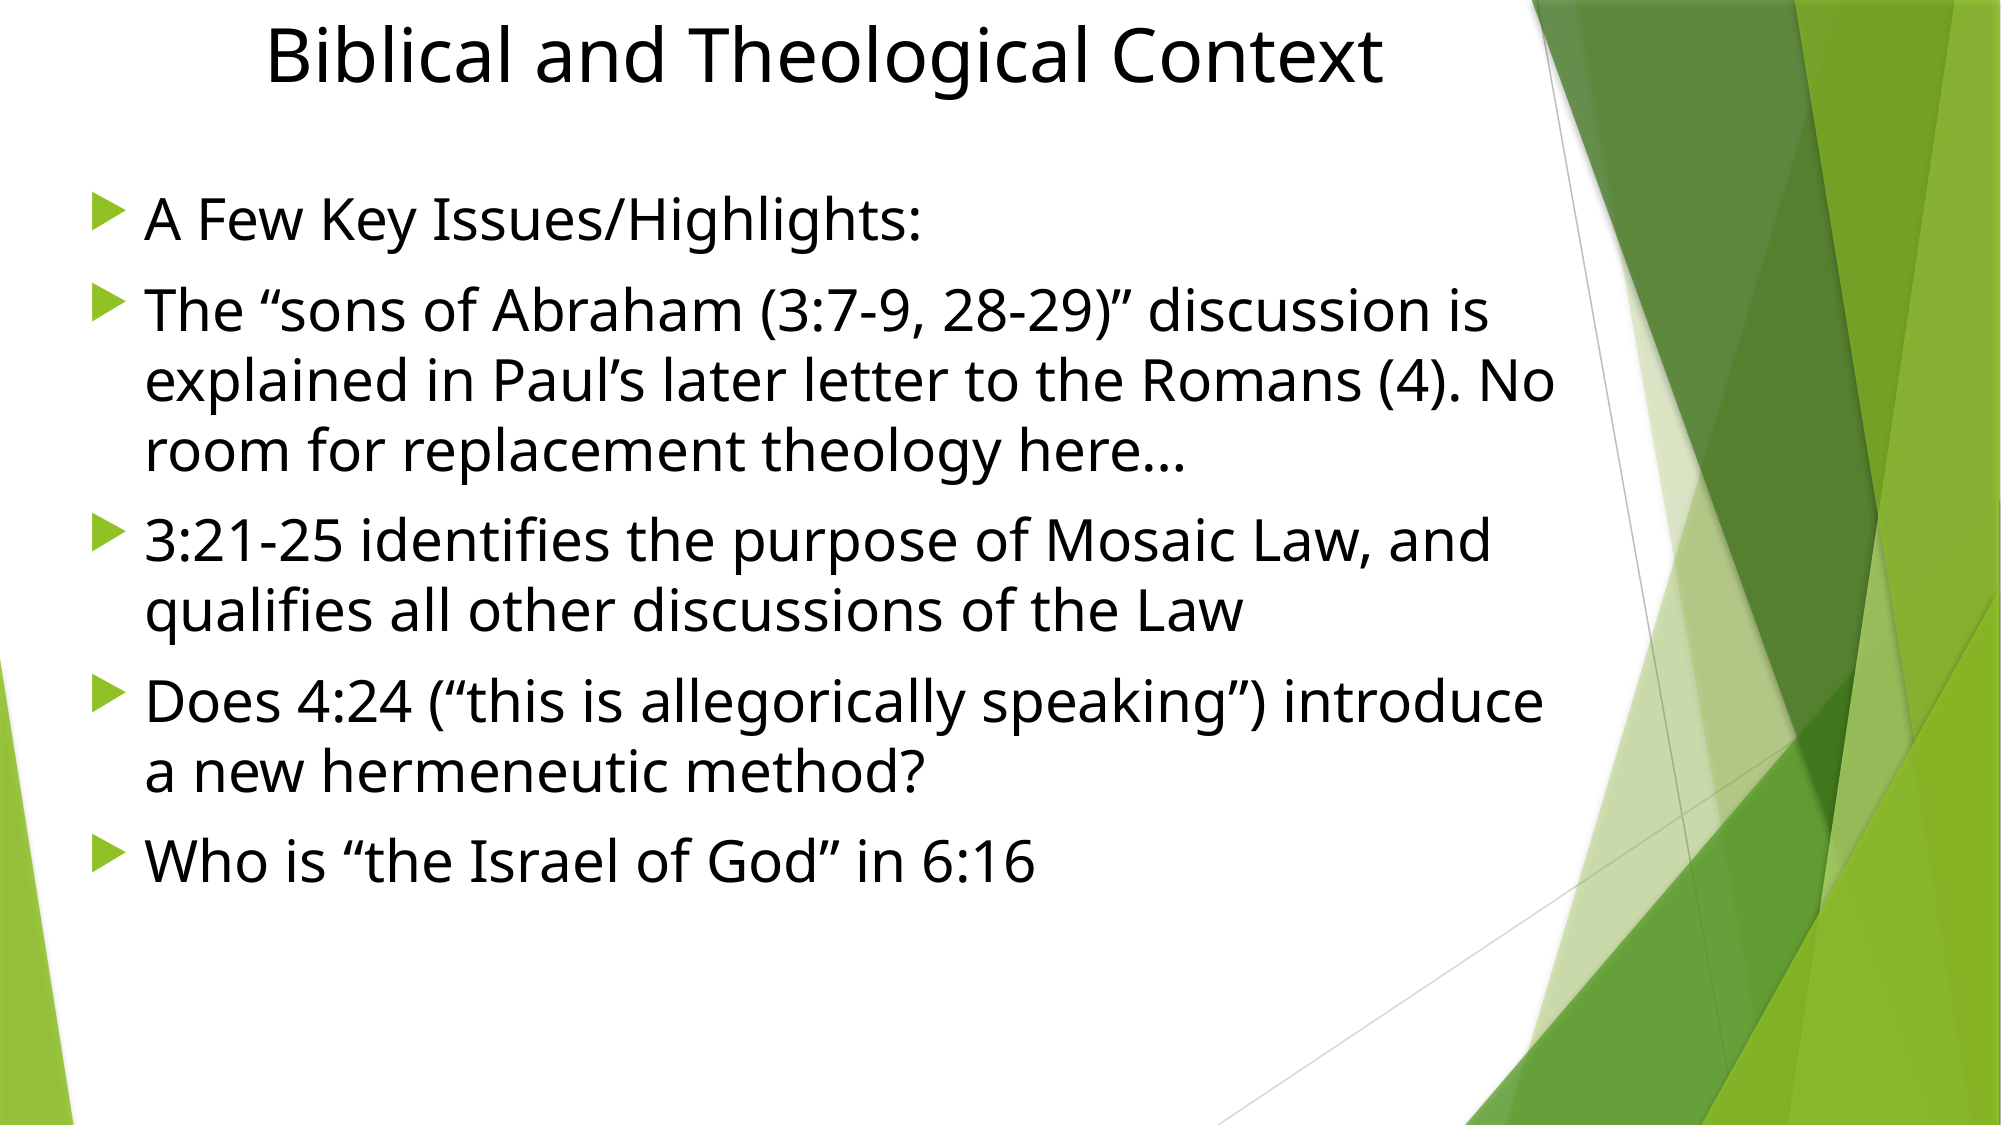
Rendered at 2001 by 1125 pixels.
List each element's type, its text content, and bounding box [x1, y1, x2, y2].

title Biblical and Theological Context [249, 0, 1750, 213]
list A Few Key Issues/Highlights: The “sons of Abraham (3:7-9, 28-29)” discussion is explained in Paul’s later letter to the Romans (4). No room for replacement theology here… 3:21-25 identifies the purpose of Mosaic Law, and qualifies all other discussions of the Law Does 4:24 (“this is allegorically speaking”) introduce a new hermeneutic method? Who is “the Israel of God” in 6:16 [72, 174, 1573, 1039]
